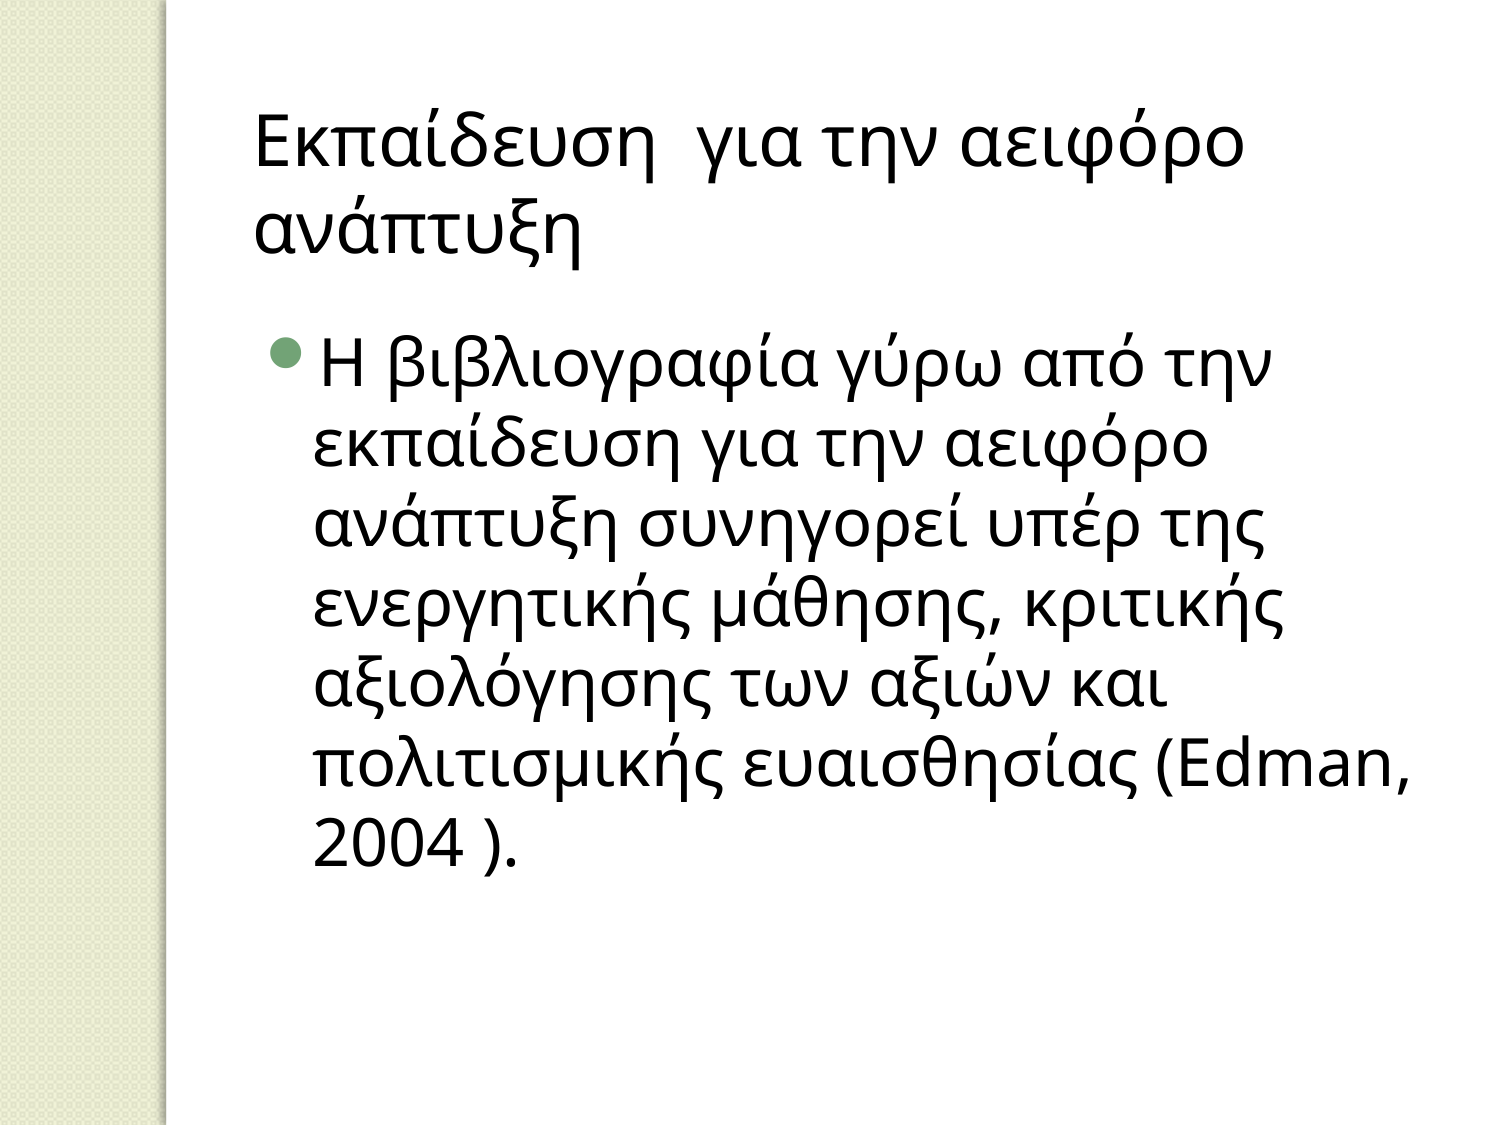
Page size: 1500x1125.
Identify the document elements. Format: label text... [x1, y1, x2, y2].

list Η βιβλιογραφία γύρω από την εκπαίδευση για την αειφόρο ανάπτυξη συνηγορεί υπέρ της ενεργητικής μάθησης, κριτικής αξιολόγησης των αξιών και πολιτισμικής ευαισθησίας (Edman, 2004 ). [237, 312, 1500, 975]
title Εκπαίδευση για την αειφόρο ανάπτυξη [237, 87, 1500, 275]
